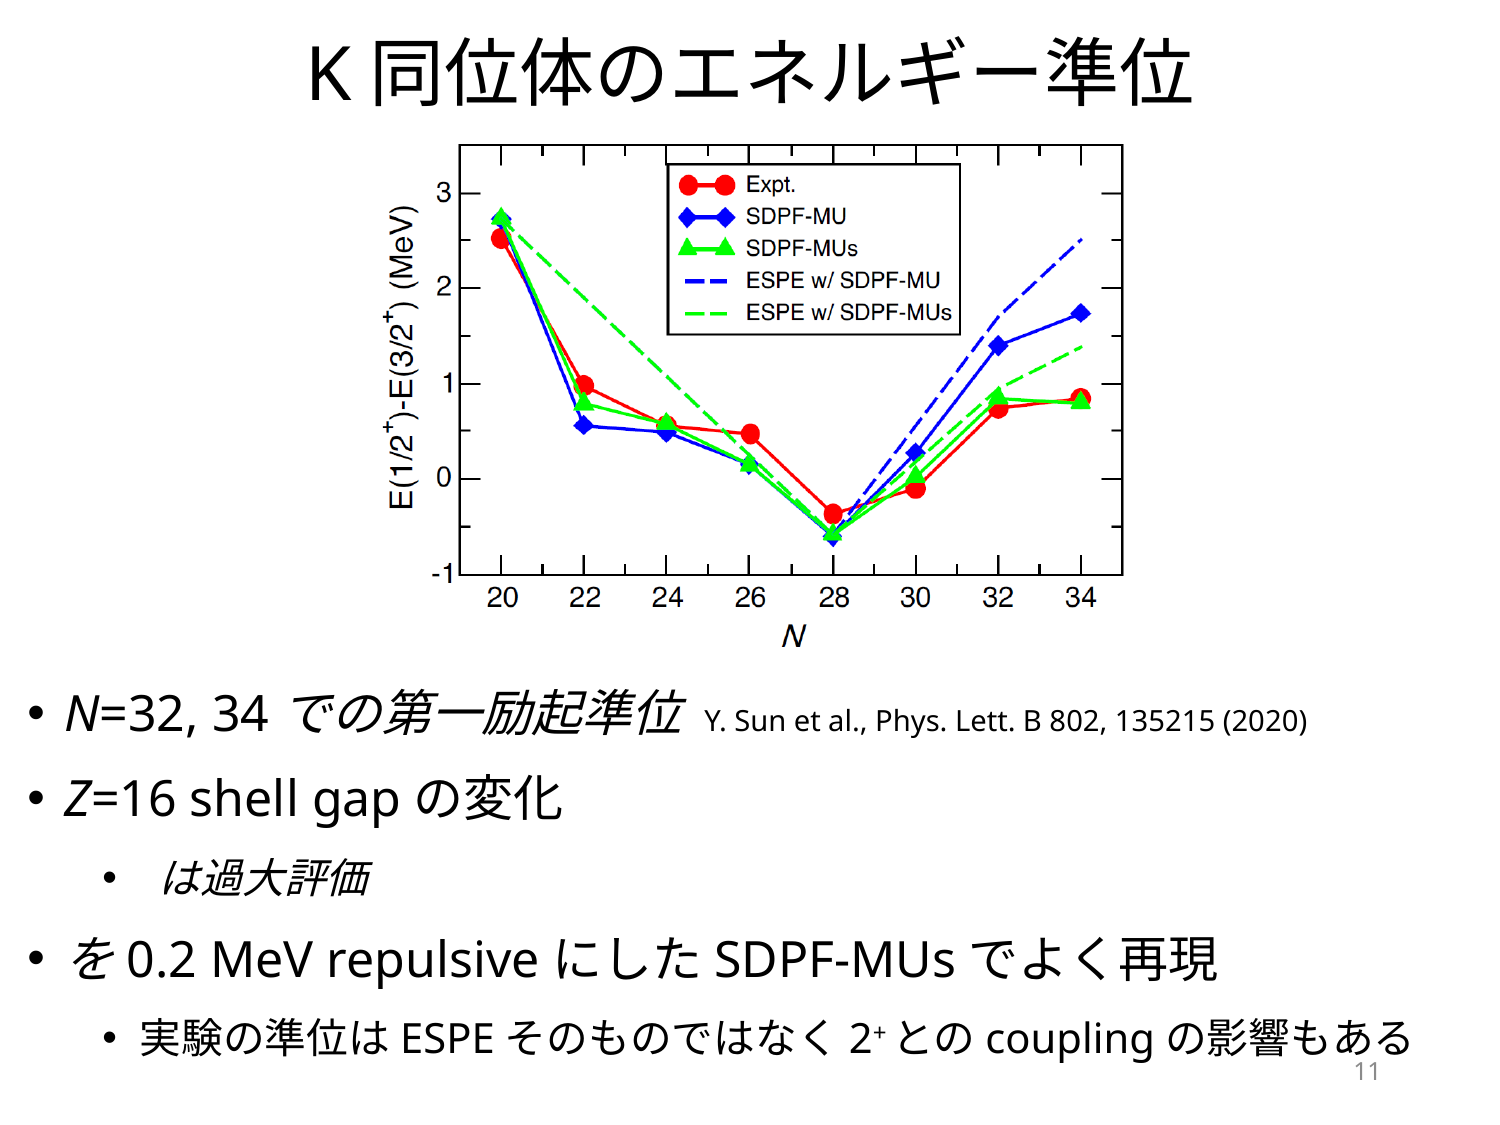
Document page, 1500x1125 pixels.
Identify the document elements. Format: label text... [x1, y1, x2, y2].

title K同位体のエネルギー準位 [12, 19, 1488, 134]
picture [382, 133, 1132, 654]
slide_number 11 [1059, 1042, 1397, 1103]
